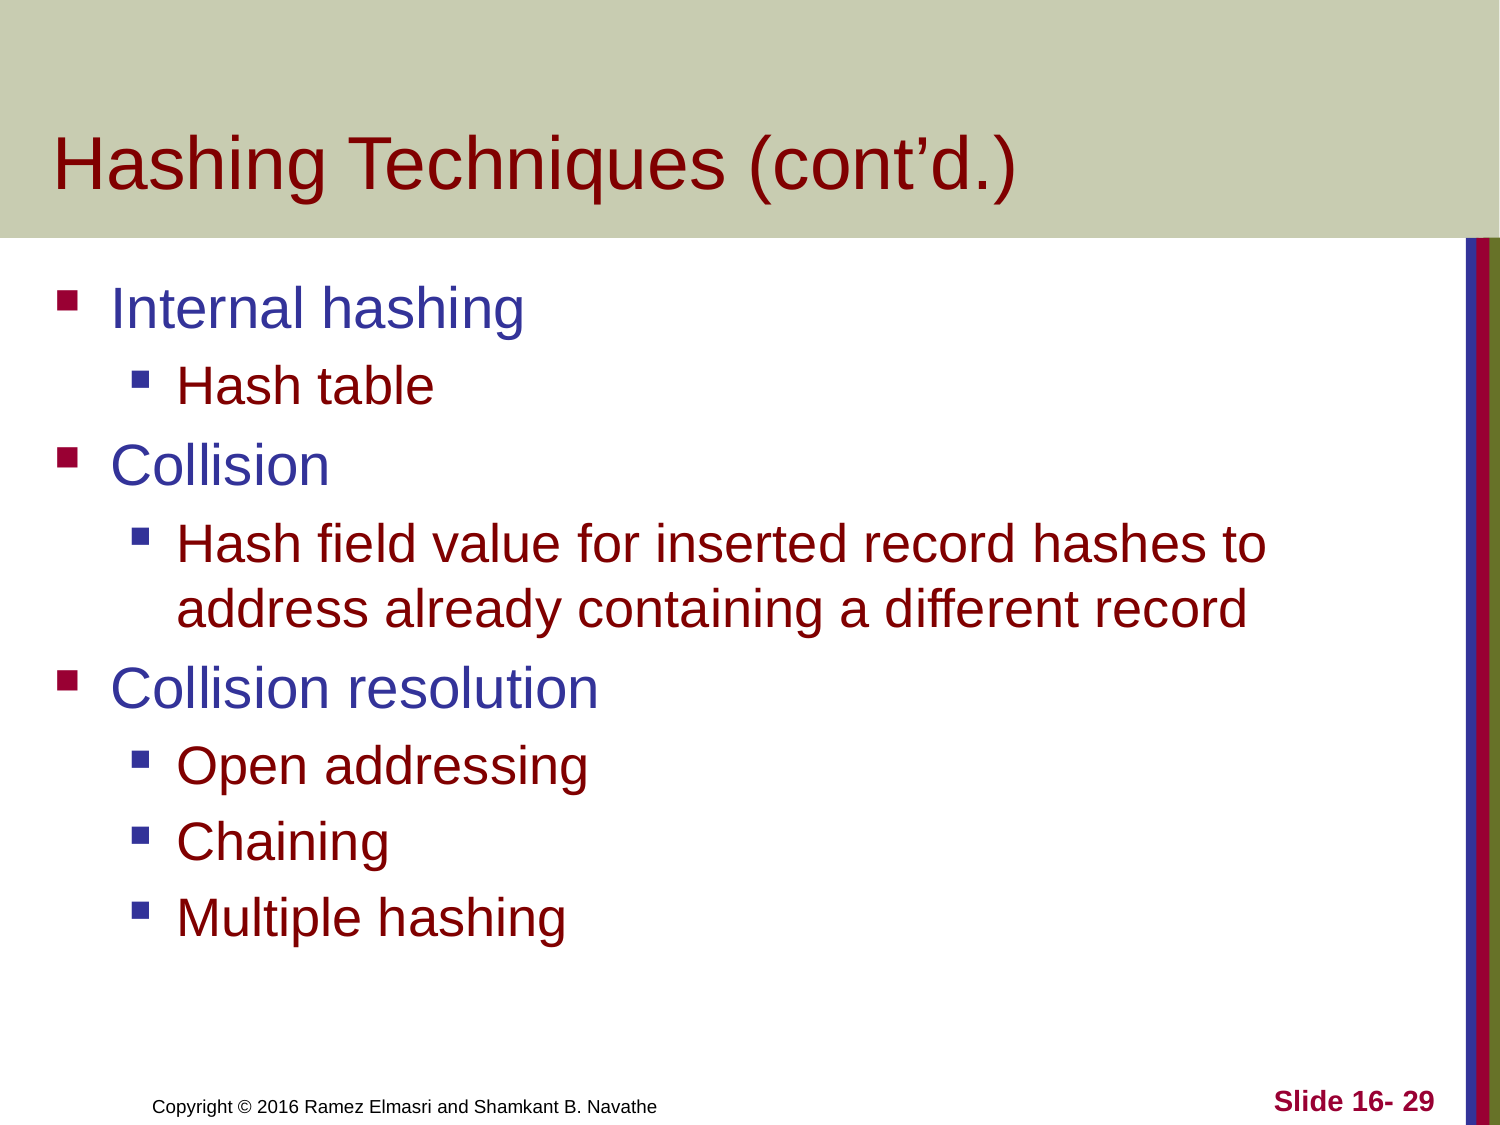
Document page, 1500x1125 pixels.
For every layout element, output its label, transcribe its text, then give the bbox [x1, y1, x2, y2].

title Hashing Techniques (cont’d.) [37, 49, 1317, 213]
slide_number Slide 16- 29 [1137, 1049, 1451, 1125]
list Internal hashing Hash table Collision Hash field value for inserted record hashes to address already containing a different record Collision resolution Open addressing Chaining Multiple hashing [39, 262, 1400, 1013]
